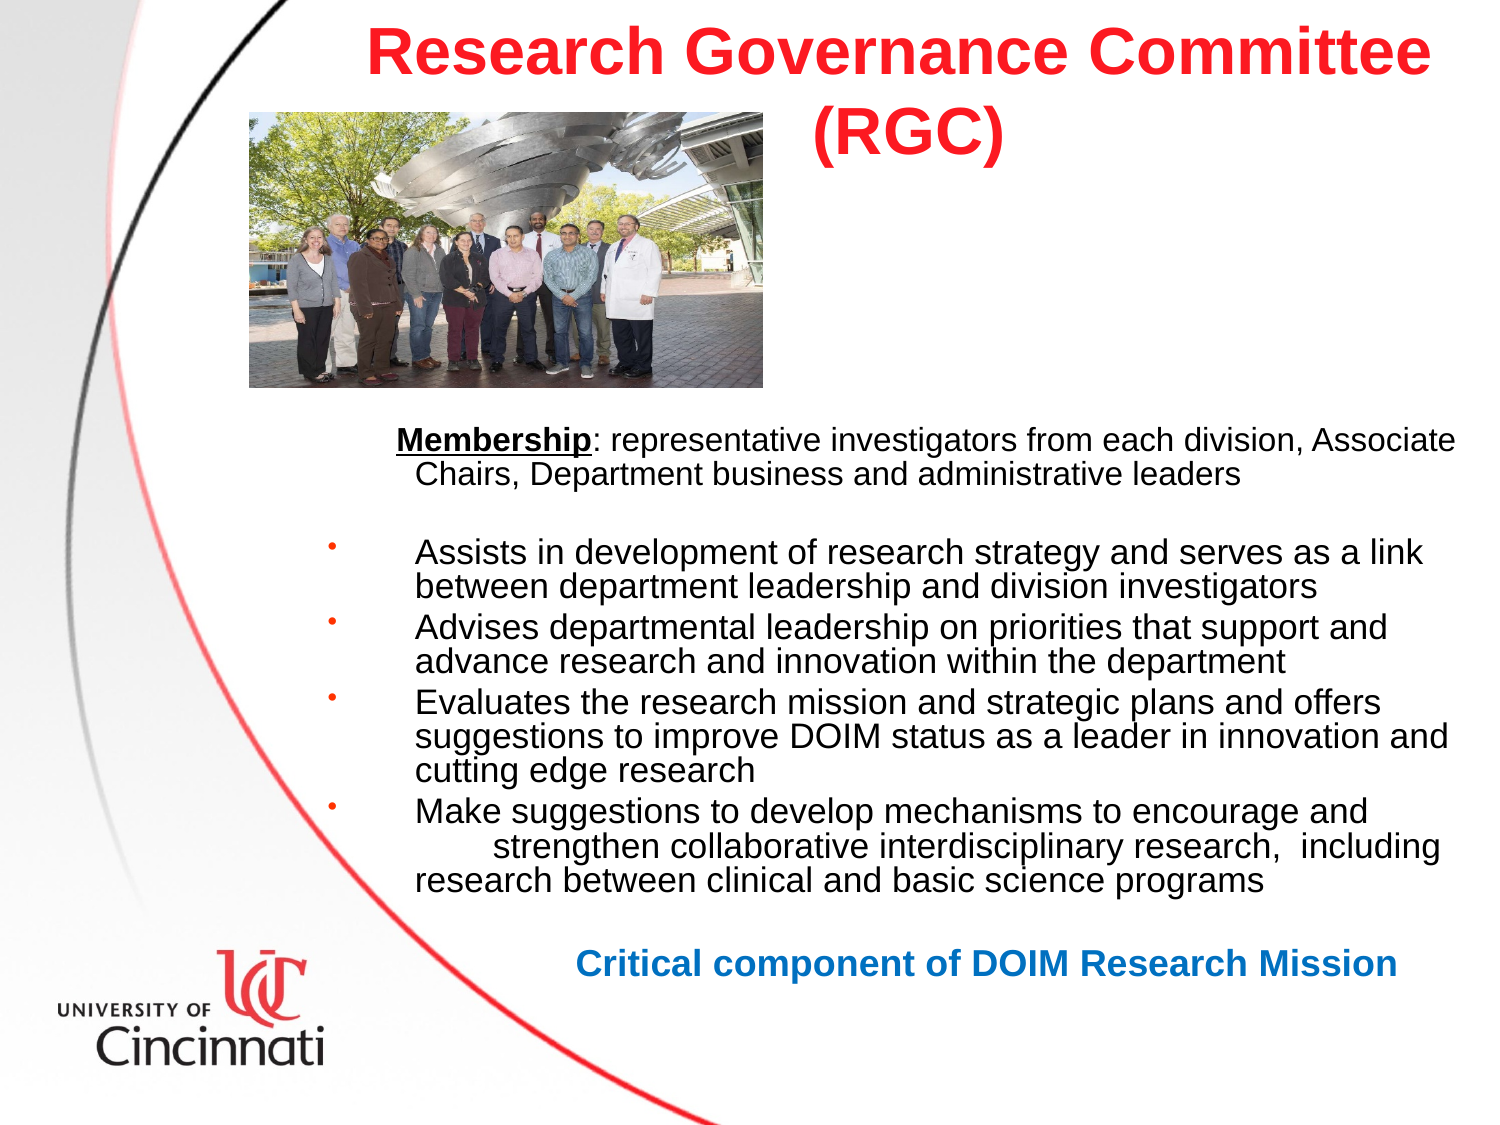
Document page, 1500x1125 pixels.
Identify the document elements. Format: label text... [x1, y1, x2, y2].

picture [0, 0, 1500, 1125]
list Membership: representative investigators from each division, Associate Chairs, Department business and administrative leaders Assists in development of research strategy and serves as a link between department leadership and division investigators Advises departmental leadership on priorities that support and advance research and innovation within the department Evaluates the research mission and strategic plans and offers suggestions to improve DOIM status as a leader in innovation and cutting edge research Make suggestions to develop mechanisms to encourage and strengthen collaborative interdisciplinary research, including research between clinical and basic science programs Critical component of DOIM Research Mission [312, 412, 1500, 1050]
title Research Governance Committee (RGC) [237, 0, 1500, 138]
